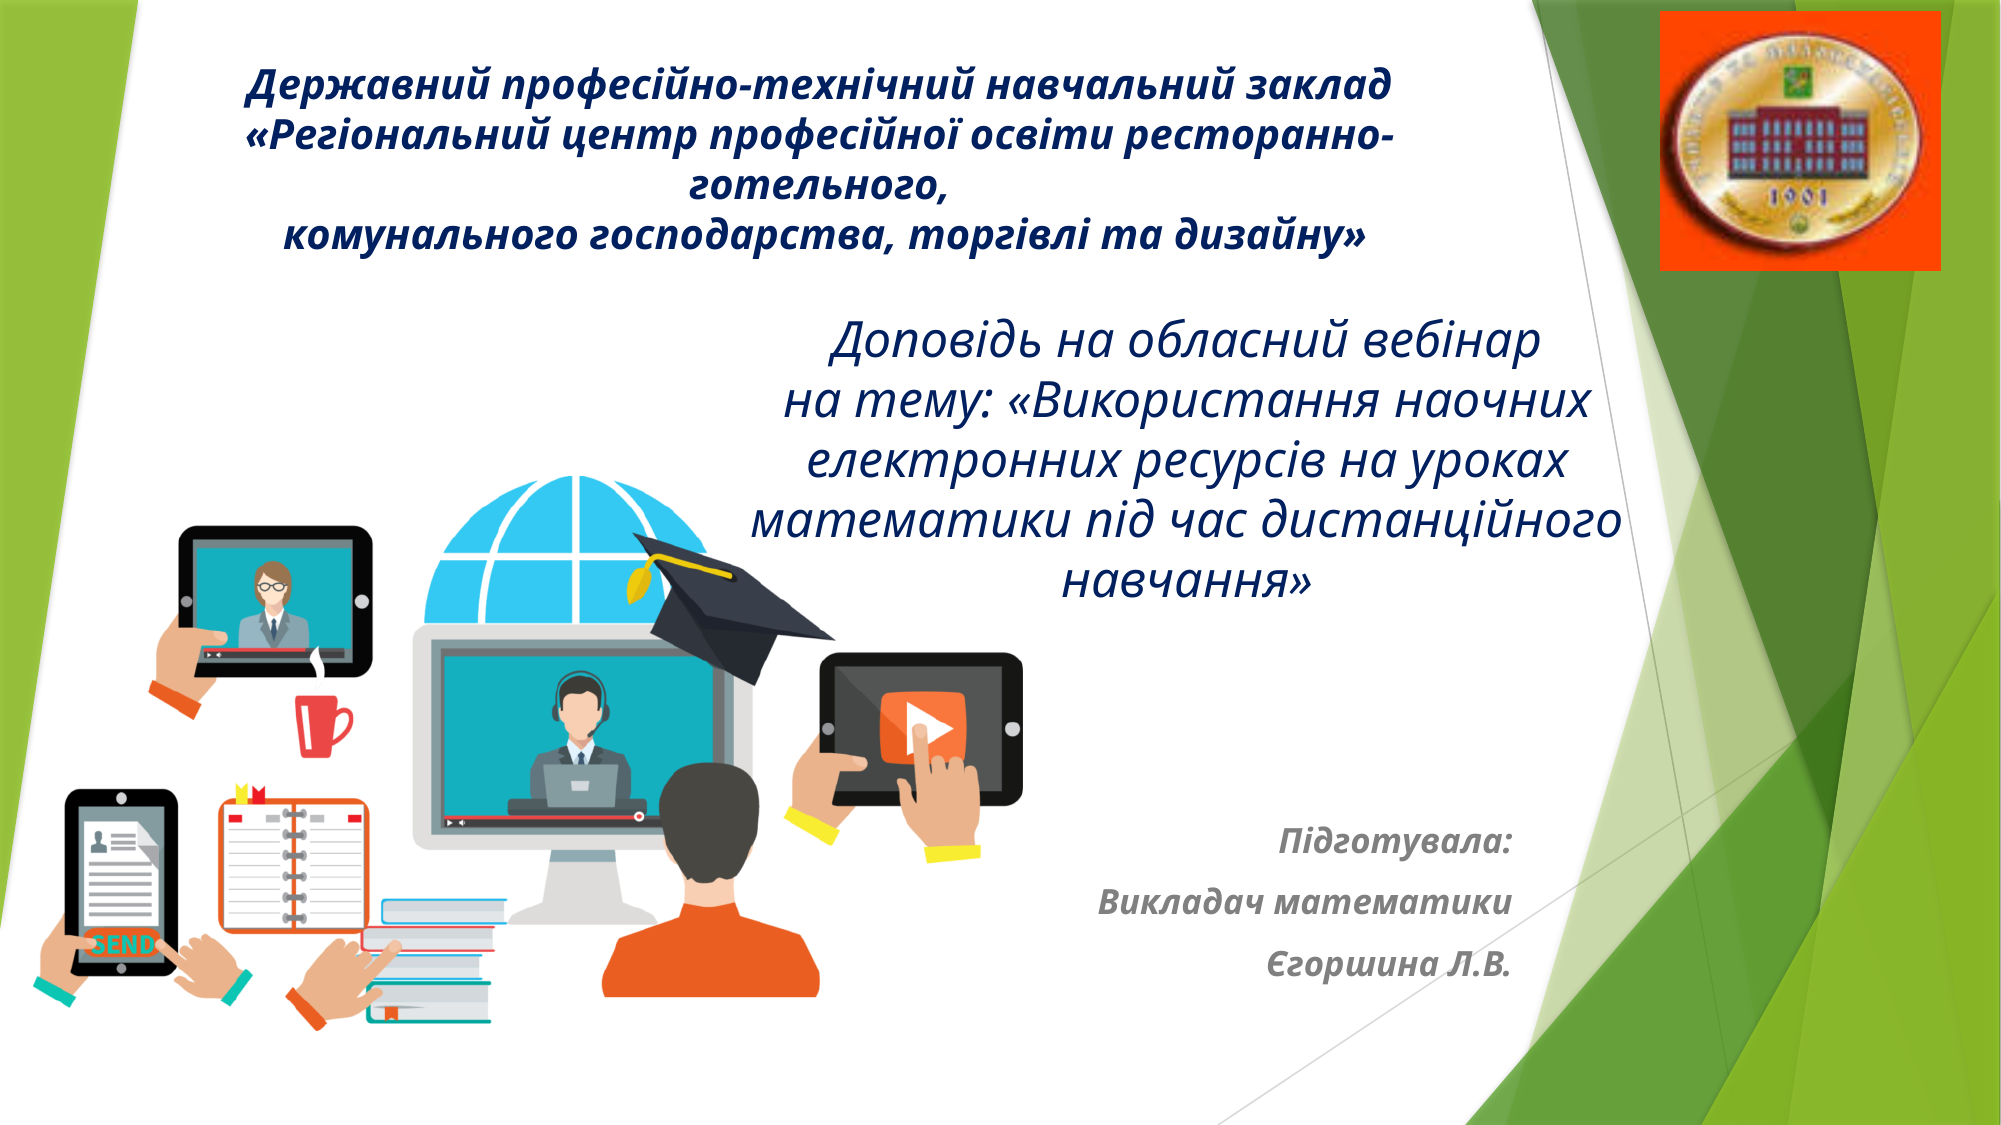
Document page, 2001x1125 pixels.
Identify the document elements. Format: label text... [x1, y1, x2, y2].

picture [33, 476, 1024, 1031]
text_box Доповідь на обласний вебінар на тему: «Використання наочних електронних ресурсів на уроках математики під час дистанційного навчання» [687, 299, 1688, 615]
subtitle Підготувала: Викладач математики Єгоршина Л.В. [1029, 811, 1528, 992]
text_box Державний професійно-технічний навчальний заклад «Регіональний центр професійної освіти ресторанно-готельного, комунального господарства, торгівлі та дизайну» [112, 50, 1528, 311]
picture [1659, 11, 1941, 272]
